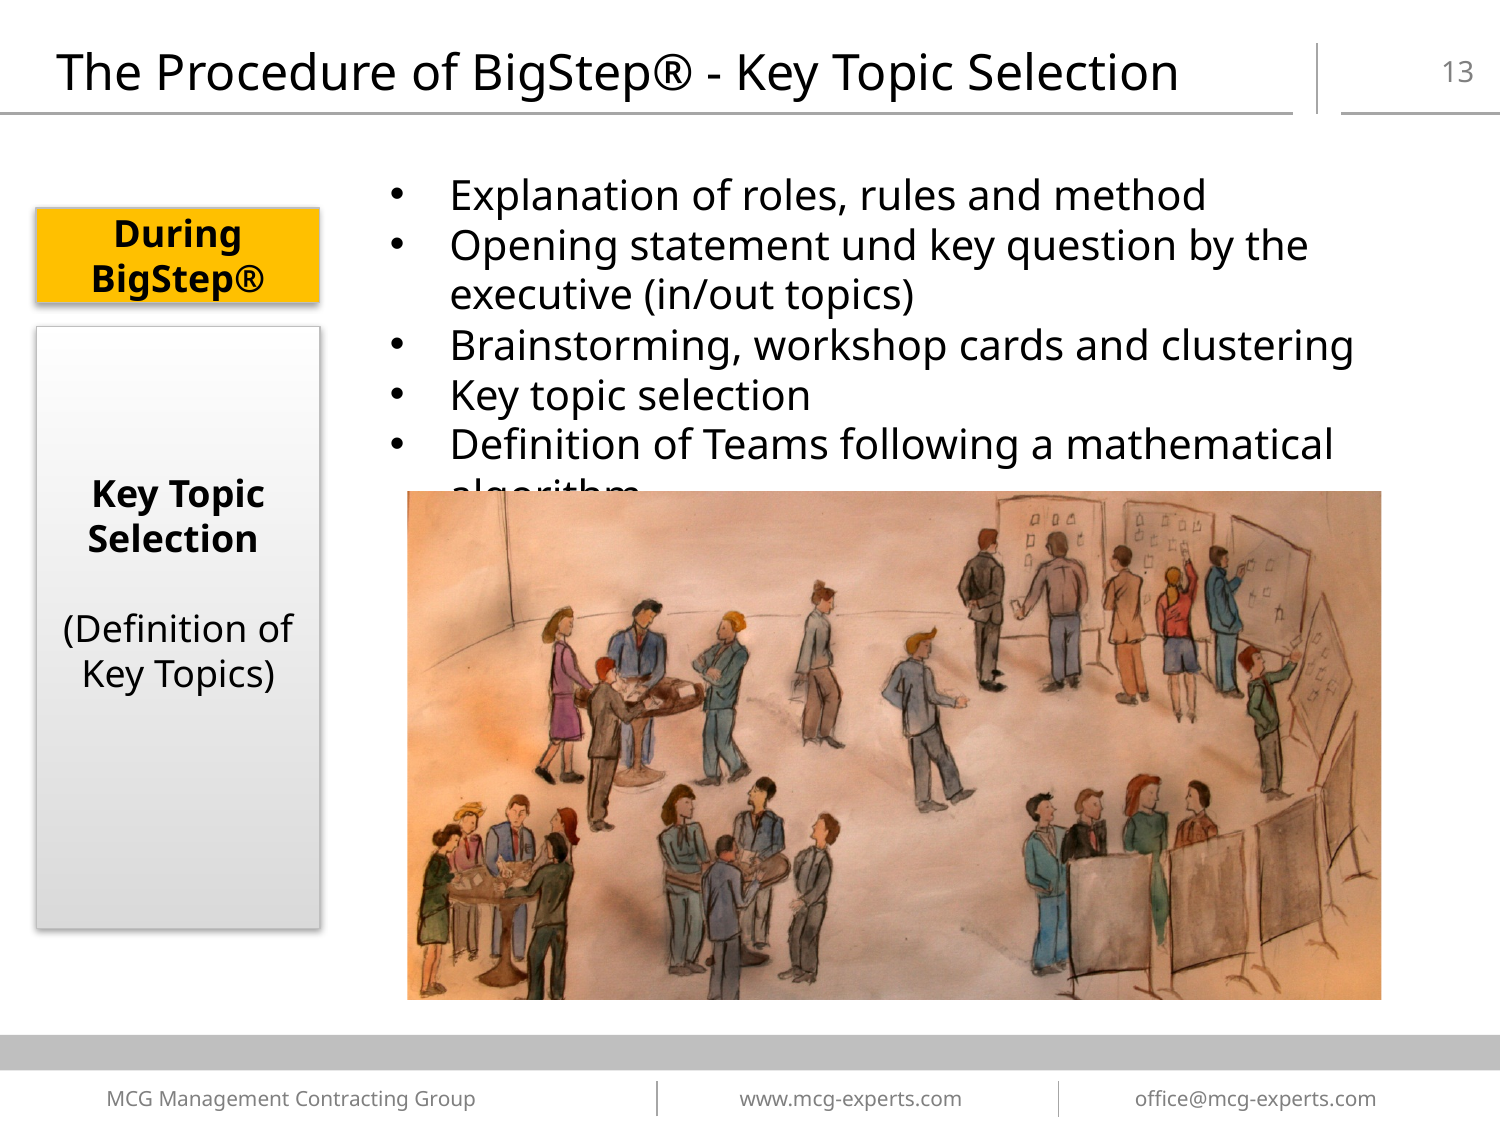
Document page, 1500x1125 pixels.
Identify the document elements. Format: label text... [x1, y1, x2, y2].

list The Procedure of BigStep® - Key Topic Selection [41, 30, 1258, 111]
text_box During BigStep® [33, 205, 323, 306]
text_box Key Topic Selection (Definition of Key Topics) [36, 326, 321, 929]
picture [407, 491, 1382, 1000]
text_box Explanation of roles, rules and method Opening statement und key question by the executive (in/out topics) Brainstorming, workshop cards and clustering Key topic selection Definition of Teams following a mathematical algorithm [375, 160, 1483, 526]
